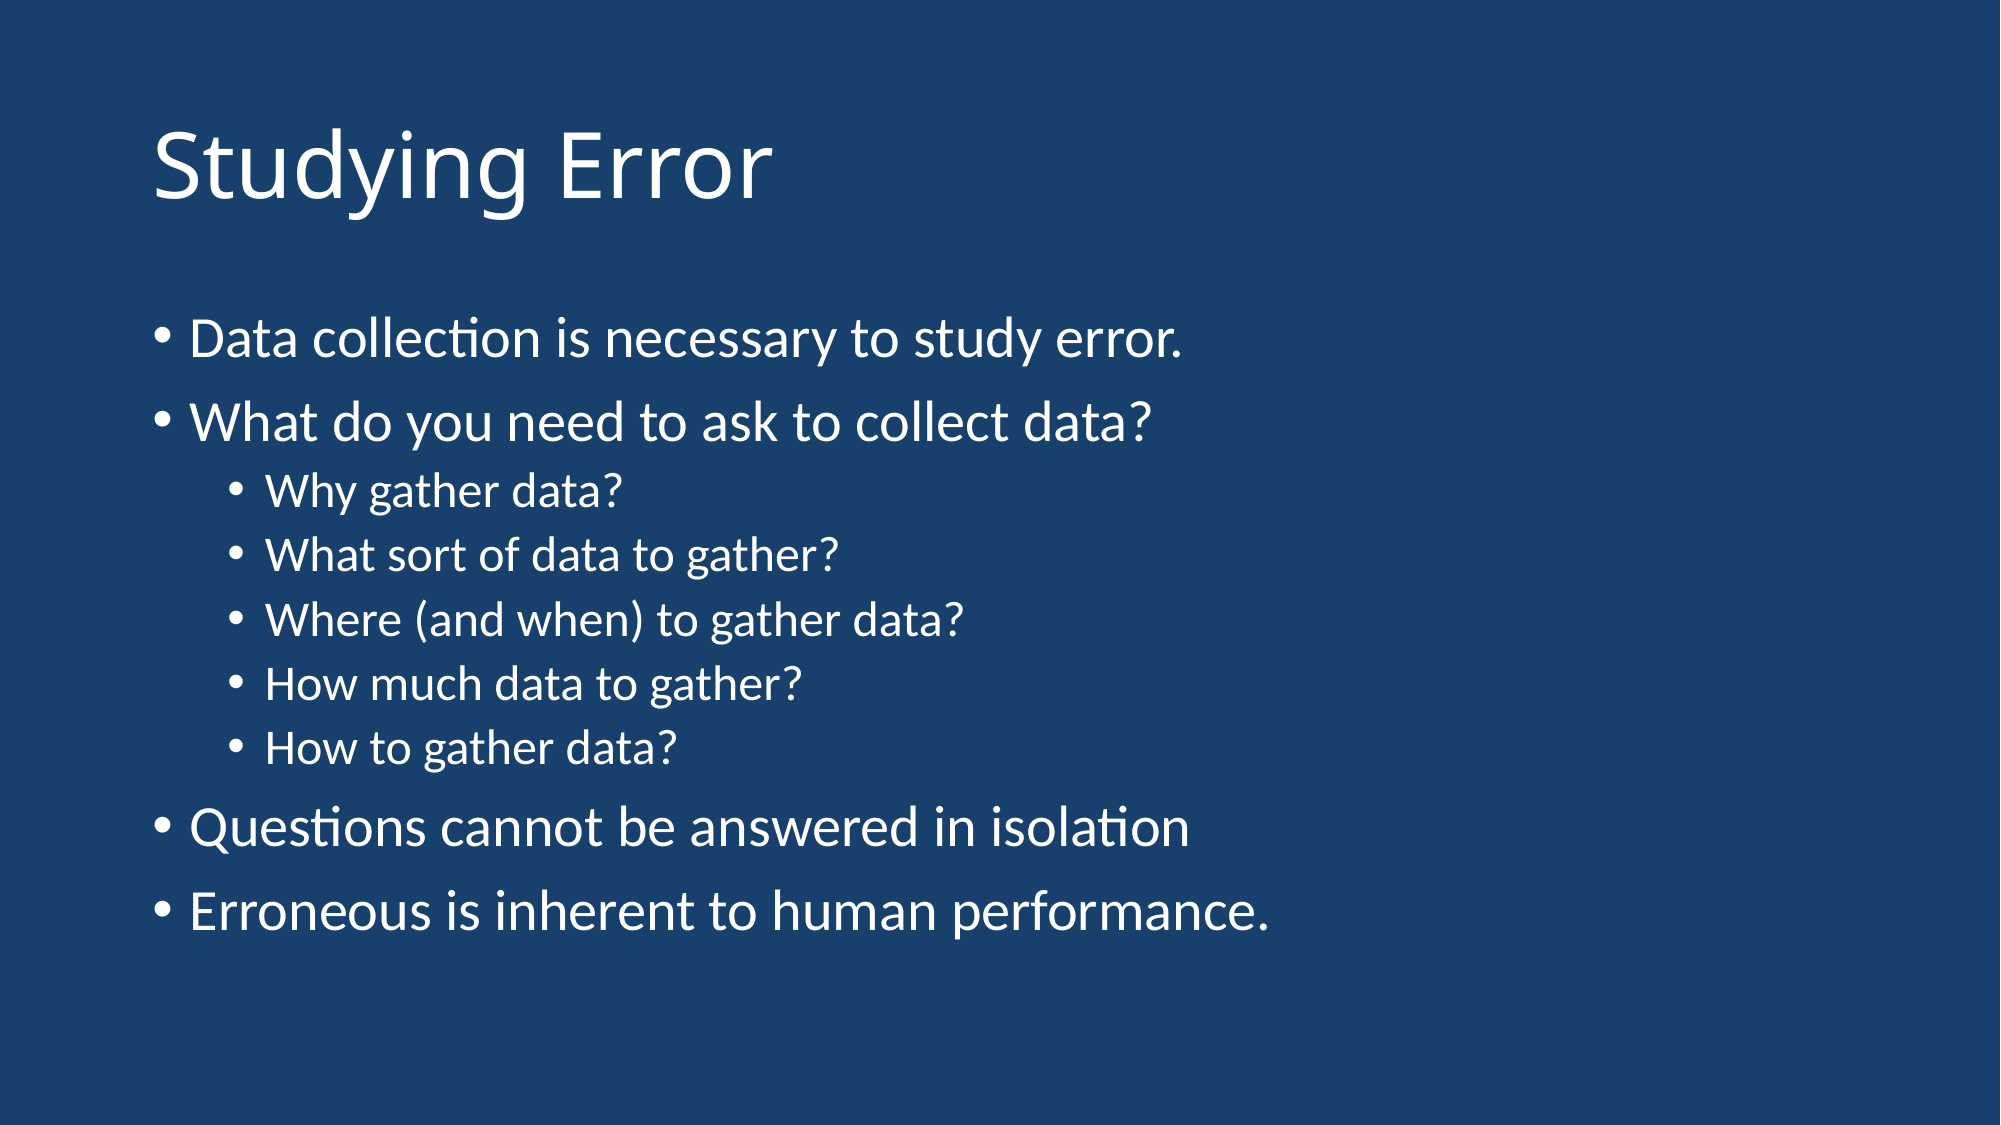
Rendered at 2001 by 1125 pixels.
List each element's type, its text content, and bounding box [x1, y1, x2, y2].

list Data collection is necessary to study error. What do you need to ask to collect data? Why gather data? What sort of data to gather? Where (and when) to gather data? How much data to gather? How to gather data? Questions cannot be answered in isolation Erroneous is inherent to human performance. [137, 299, 1863, 1014]
title Studying Error [137, 59, 1863, 278]
